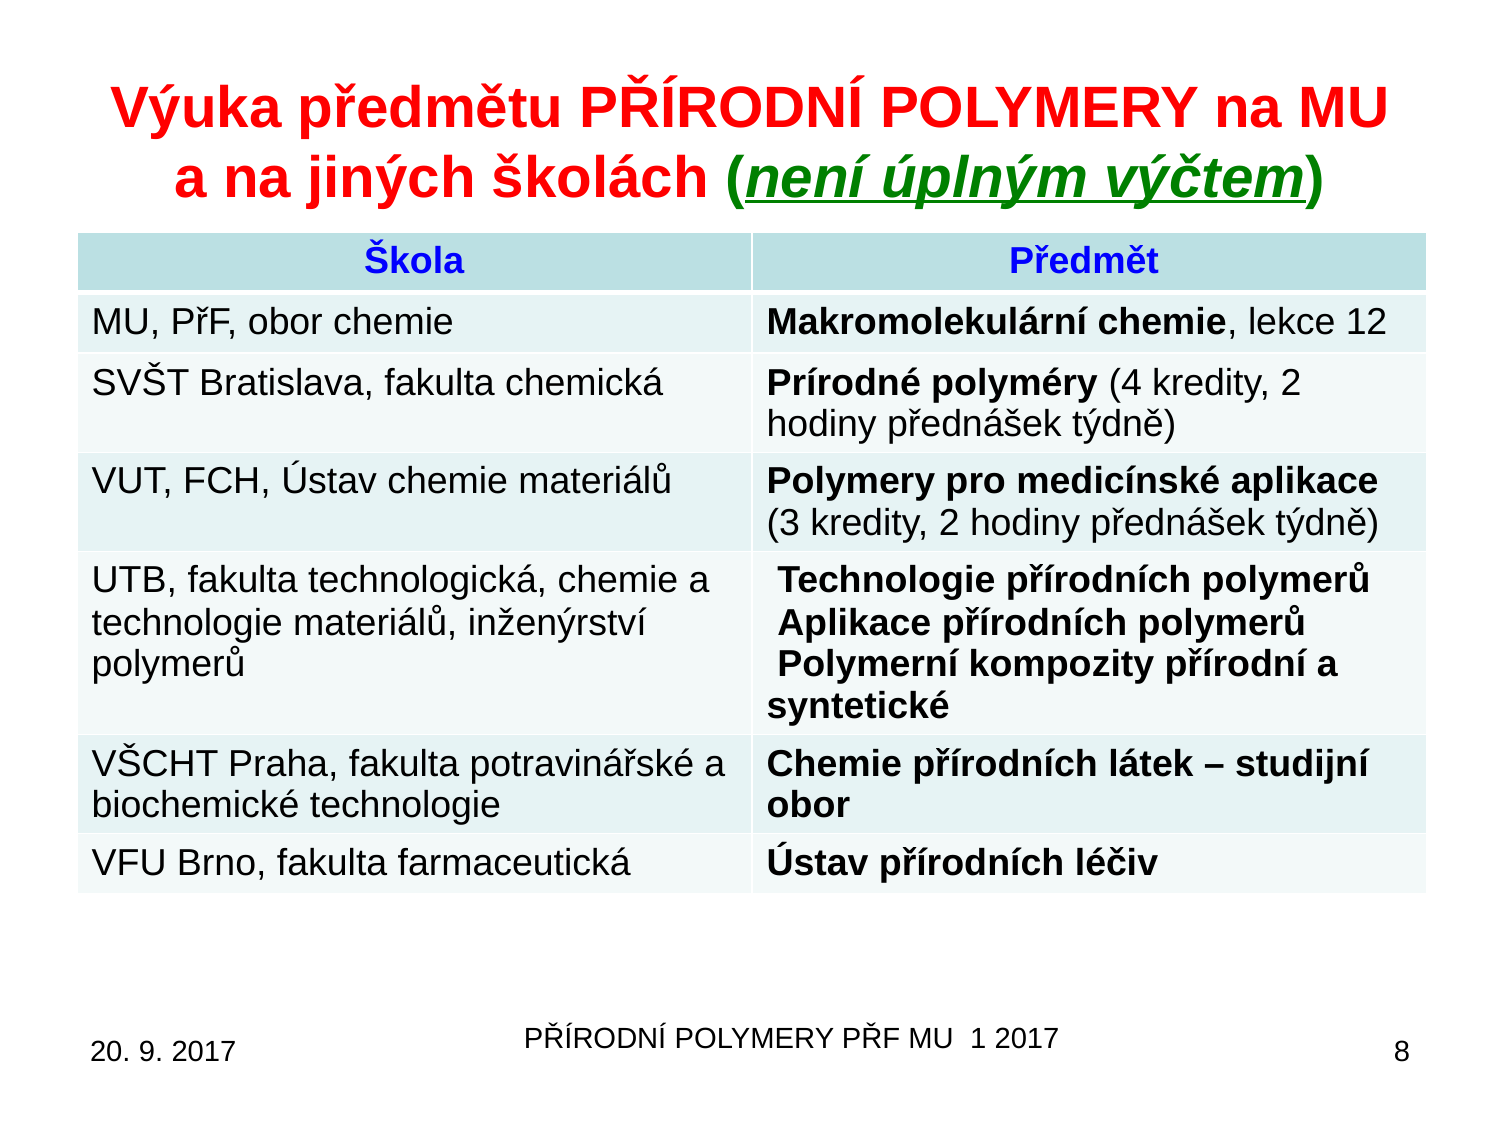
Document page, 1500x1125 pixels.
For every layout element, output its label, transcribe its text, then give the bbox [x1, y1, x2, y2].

table_cell UTB, fakulta technologická, chemie a technologie materiálů, inženýrství polymerů [78, 552, 751, 734]
footer PŘÍRODNÍ POLYMERY PŘF MU 1 2017 [442, 1011, 1142, 1090]
table_cell Ústav přírodních léčiv [753, 834, 1426, 893]
table_cell VUT, FCH, Ústav chemie materiálů [78, 453, 751, 551]
table_cell VFU Brno, fakulta farmaceutická [78, 834, 751, 893]
slide_number 20. 9. 2017 [74, 1024, 426, 1103]
table_cell Prírodné polyméry (4 kredity, 2 hodiny přednášek týdně) [753, 354, 1426, 452]
table_cell Polymery pro medicínské aplikace (3 kredity, 2 hodiny přednášek týdně) [753, 453, 1426, 551]
table_cell SVŠT Bratislava, fakulta chemická [78, 354, 751, 452]
table_header Škola [78, 233, 751, 290]
title Výuka předmětu PŘÍRODNÍ POLYMERY na MU a na jiných školách (není úplným výčtem) [74, 44, 1426, 233]
table_header Předmět [753, 233, 1426, 290]
slide_number 8 [1074, 1024, 1426, 1103]
table_cell Technologie přírodních polymerů Aplikace přírodních polymerů Polymerní kompozity přírodní a syntetické [753, 552, 1426, 734]
table_cell Chemie přírodních látek – studijní obor [753, 735, 1426, 833]
table_cell VŠCHT Praha, fakulta potravinářské a biochemické technologie [78, 735, 751, 833]
table_cell Makromolekulární chemie, lekce 12 [753, 295, 1426, 352]
table_cell MU, PřF, obor chemie [78, 295, 751, 352]
